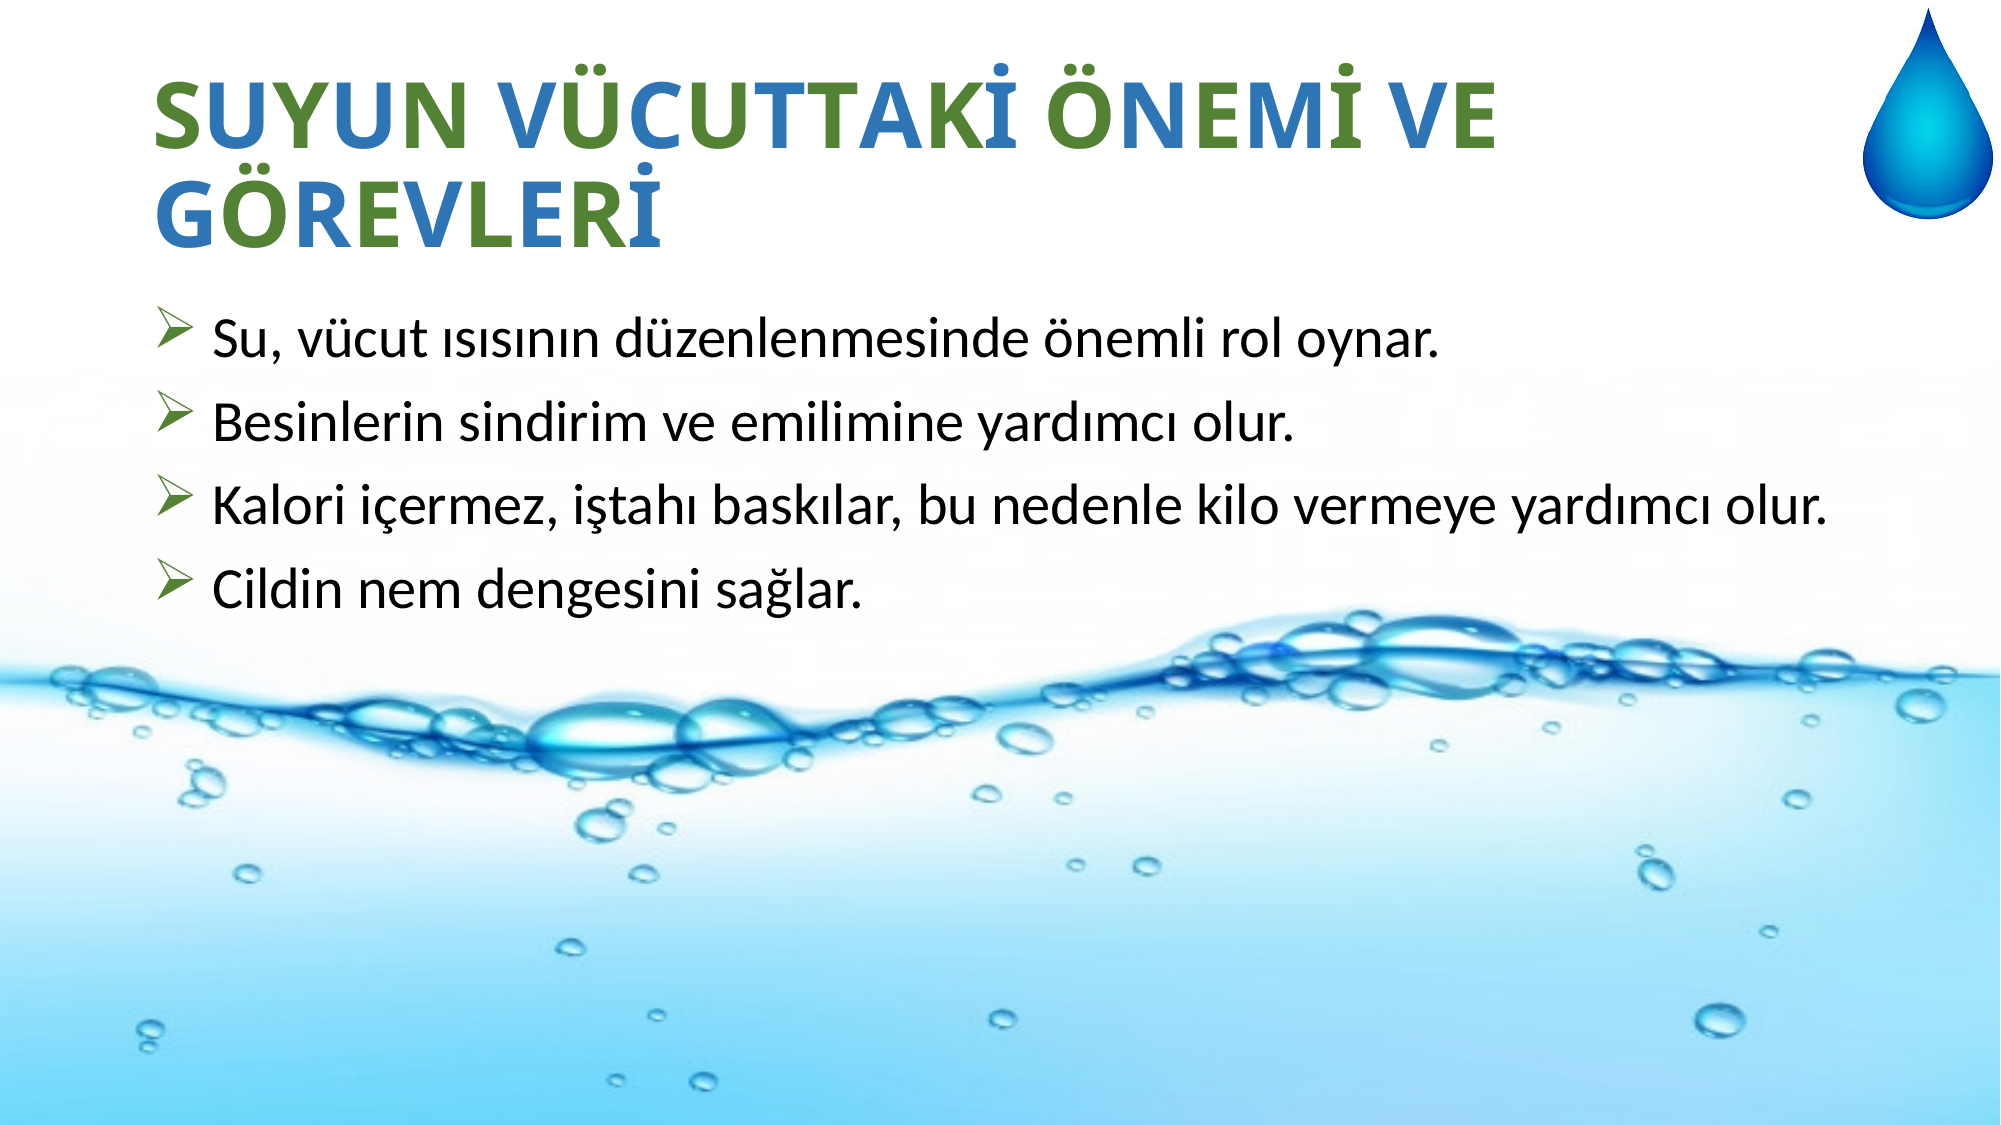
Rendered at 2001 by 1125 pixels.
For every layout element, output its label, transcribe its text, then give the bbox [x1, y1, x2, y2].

picture [0, 359, 2000, 1125]
title SUYUN VÜCUTTAKİ ÖNEMİ VE GÖREVLERİ [137, 59, 1863, 278]
list Su, vücut ısısının düzenlenmesinde önemli rol oynar. Besinlerin sindirim ve emilimine yardımcı olur. Kalori içermez, iştahı baskılar, bu nedenle kilo vermeye yardımcı olur. Cildin nem dengesini sağlar. [137, 299, 1863, 359]
picture [1854, 0, 2000, 228]
